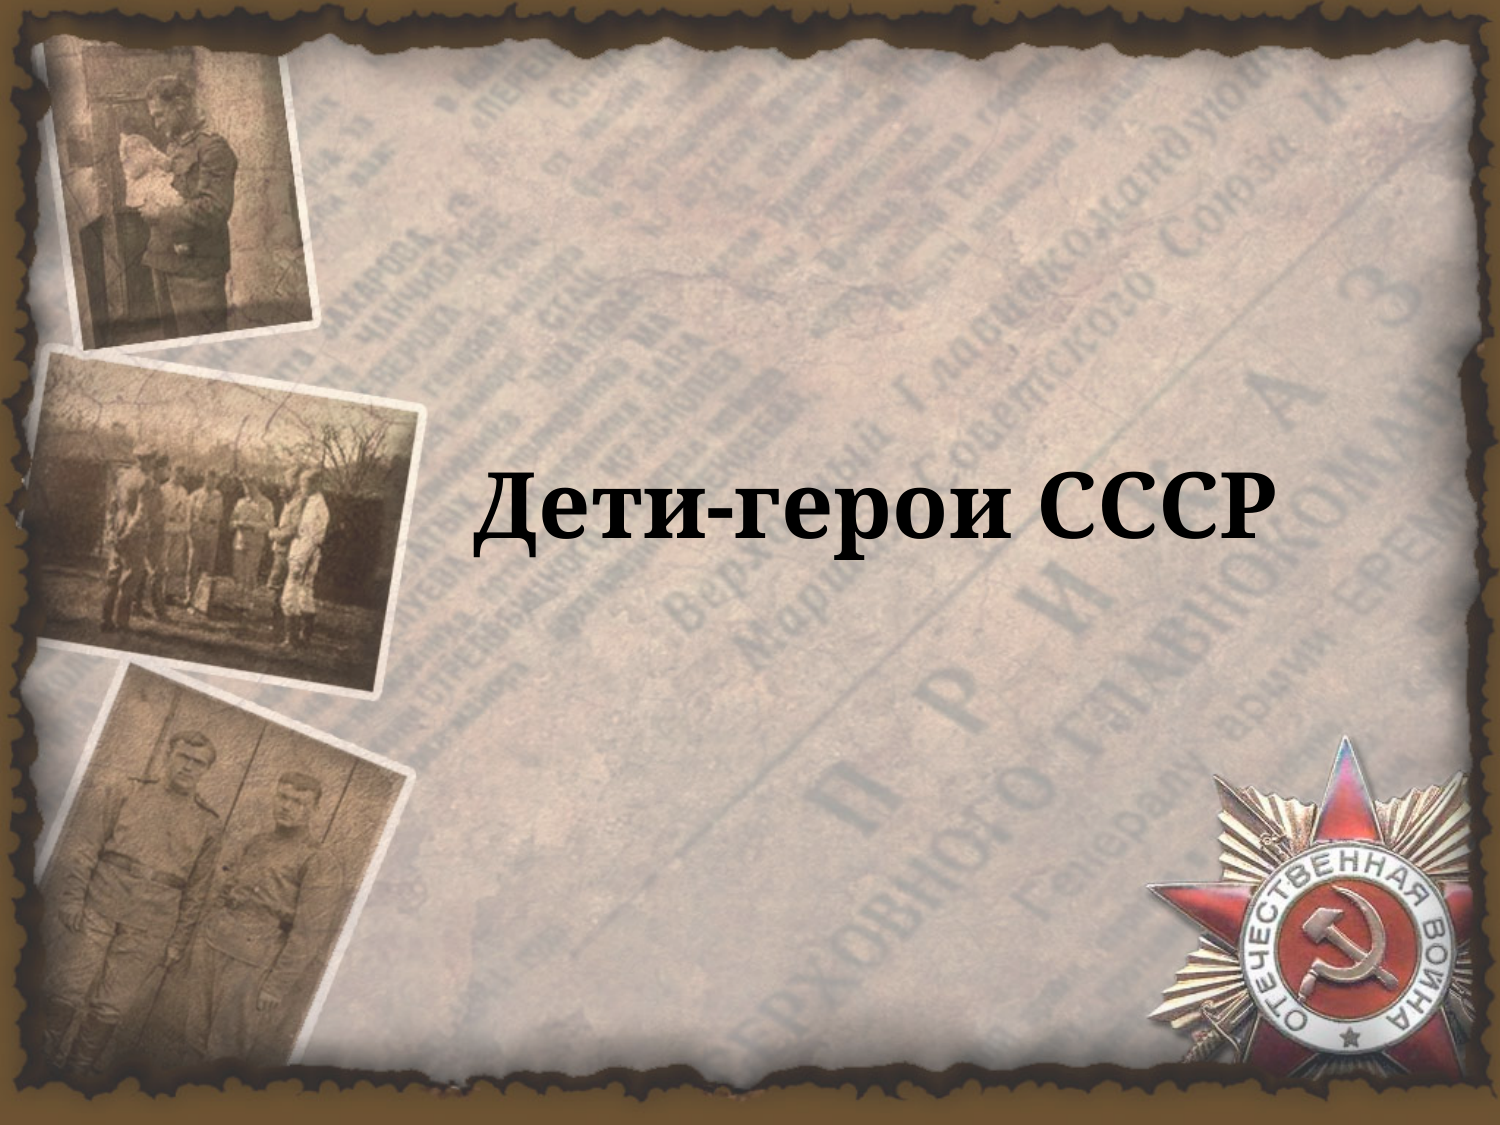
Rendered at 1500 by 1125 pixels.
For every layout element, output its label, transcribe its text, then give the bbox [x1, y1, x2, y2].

list [0, 0, 1500, 1125]
title Дети-герои СССР [337, 400, 1416, 618]
